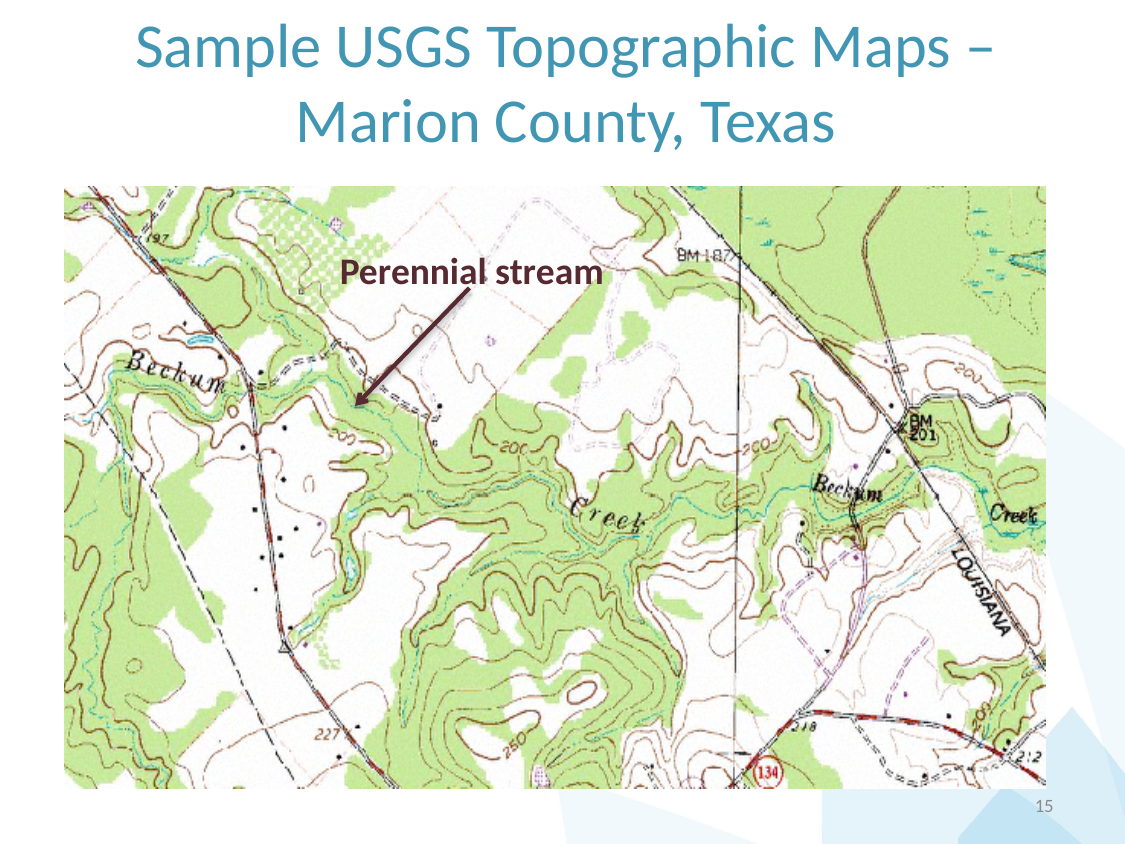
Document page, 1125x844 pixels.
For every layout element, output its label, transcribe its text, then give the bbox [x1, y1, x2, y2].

text_box Sample USGS Topographic Maps – Marion County, Texas [116, 0, 1016, 170]
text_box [354, 287, 470, 407]
picture [64, 186, 1125, 844]
slide_number 15 [806, 782, 1069, 827]
